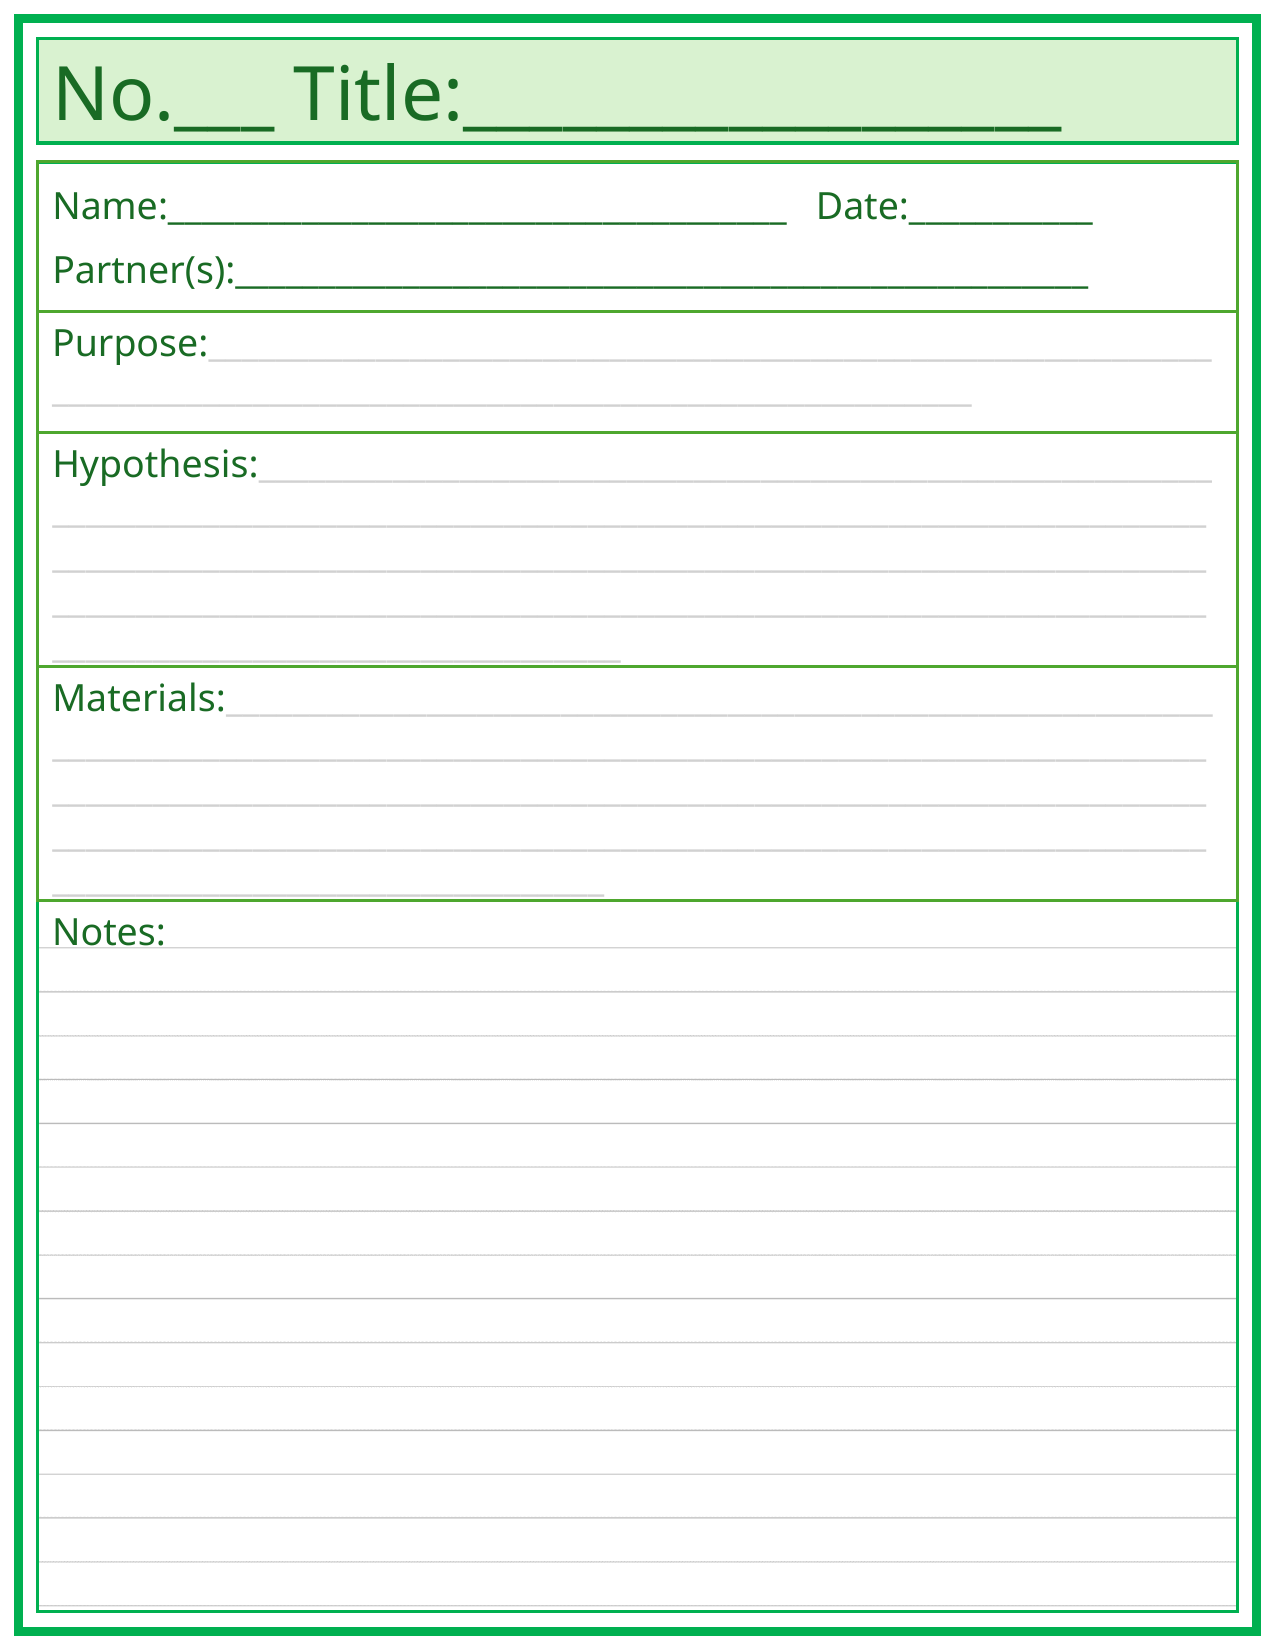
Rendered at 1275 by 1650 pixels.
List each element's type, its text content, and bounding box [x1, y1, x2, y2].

text_box Purpose:___________________________________________________________________________________________________________________ [36, 310, 1239, 434]
text_box [36, 902, 1239, 1613]
text_box Notes: [37, 902, 207, 908]
picture [36, 908, 1238, 1612]
text_box [17, 17, 1258, 1633]
text_box No.___ Title:__________________ [36, 37, 1239, 145]
text_box Name:_____________________________________ Date:___________ Partner(s):___________________________________________________ [36, 160, 1239, 310]
text_box Materials:___________________________________________________________________________________________________________________________________________________________________________________________________________________________________________________________________________________________________________ [36, 665, 1239, 902]
text_box Hypothesis:__________________________________________________________________________________________________________________________________________________________________________________________________________________________________________________________________________________________________________ [36, 434, 1239, 665]
